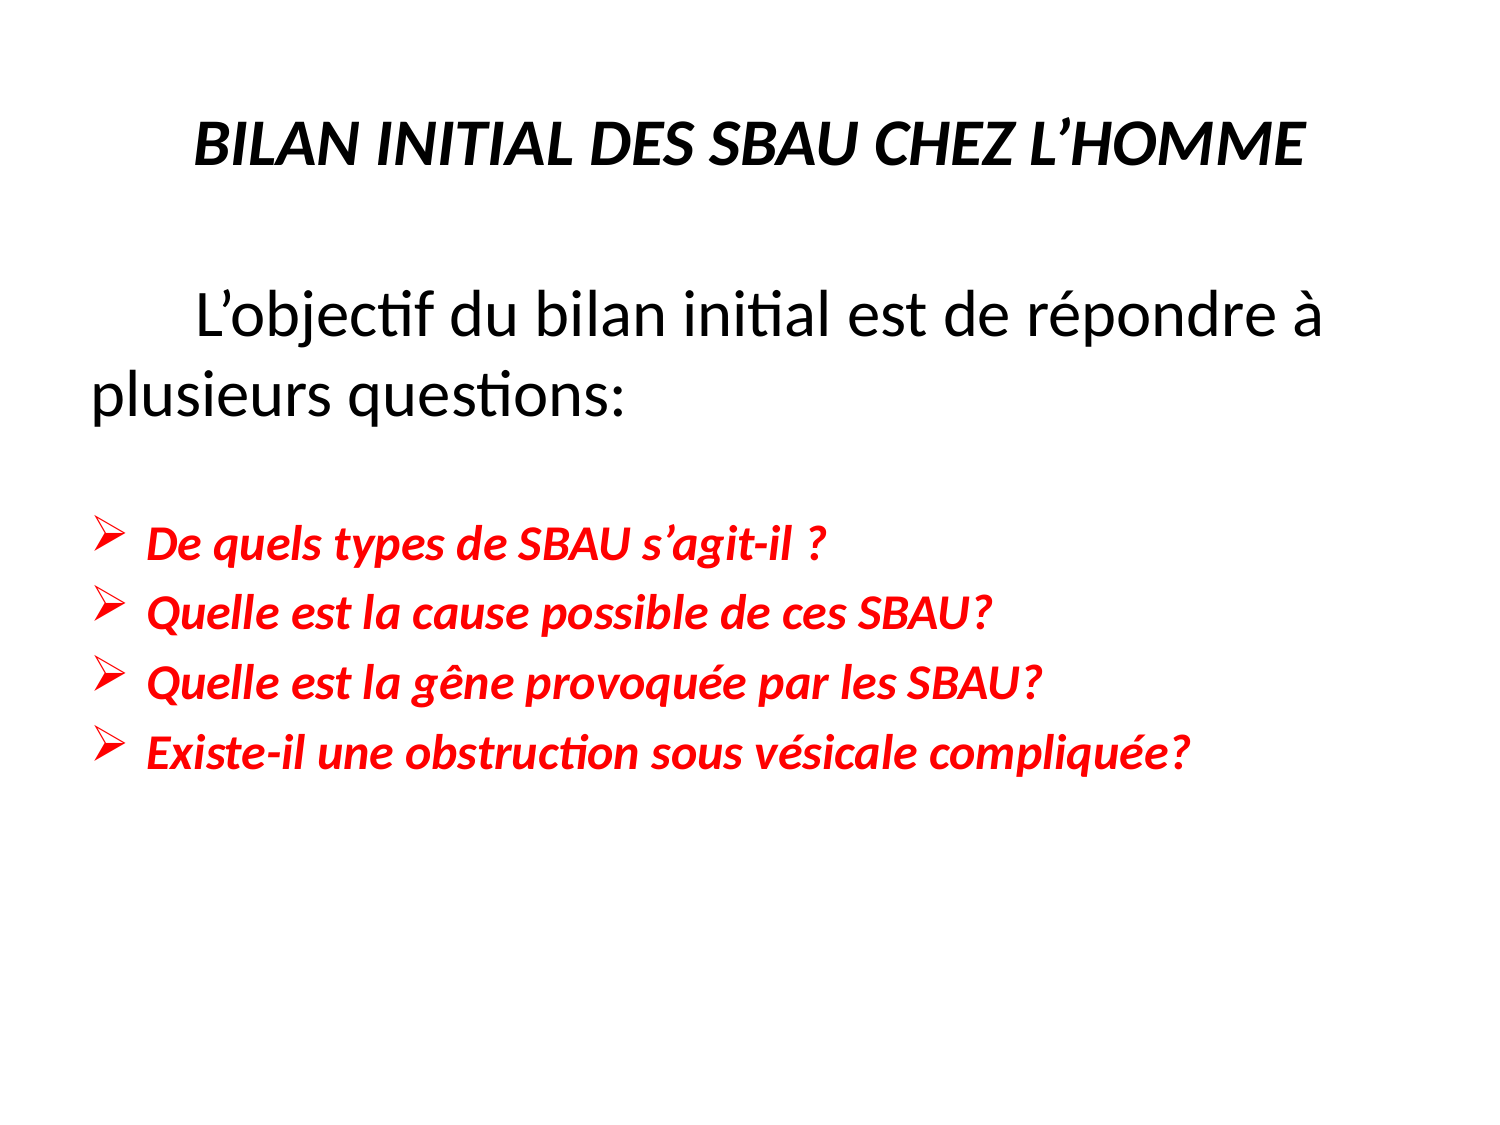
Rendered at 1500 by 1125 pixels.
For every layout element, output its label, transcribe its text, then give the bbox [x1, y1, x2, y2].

list L’objectif du bilan initial est de répondre à plusieurs questions: De quels types de SBAU s’agit-il ? Quelle est la cause possible de ces SBAU? Quelle est la gêne provoquée par les SBAU? Existe-il une obstruction sous vésicale compliquée? [75, 262, 1425, 1005]
title BILAN INITIAL DES SBAU CHEZ L’HOMME [75, 45, 1425, 233]
